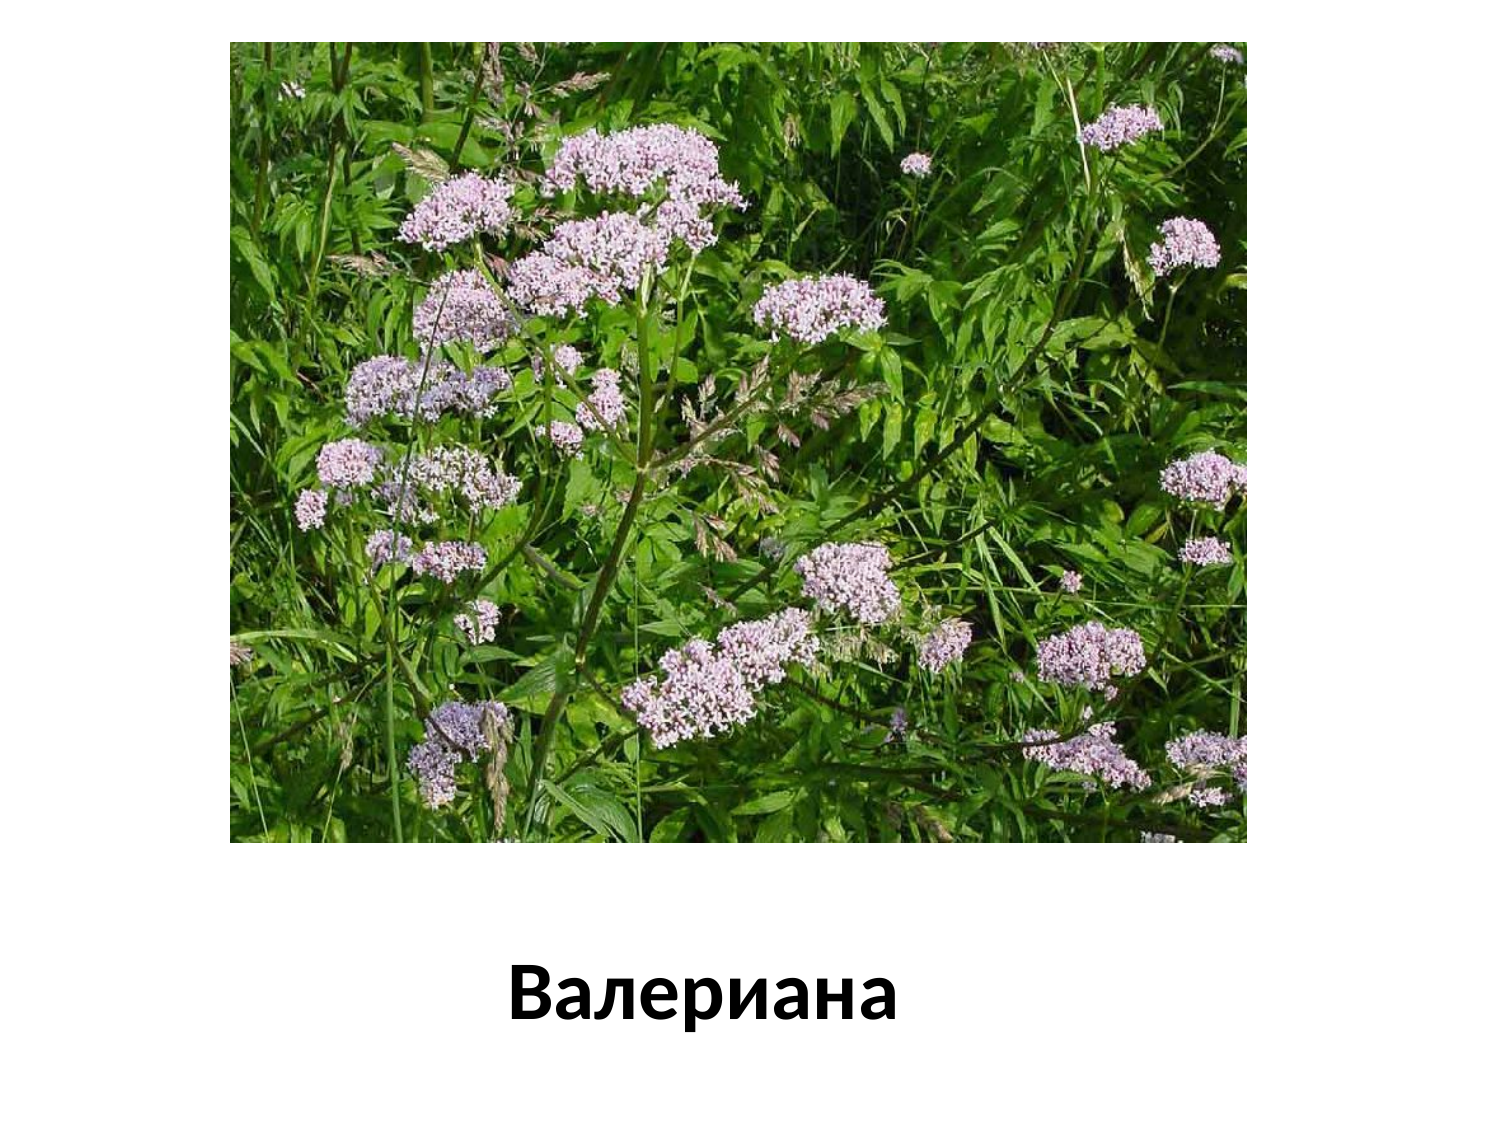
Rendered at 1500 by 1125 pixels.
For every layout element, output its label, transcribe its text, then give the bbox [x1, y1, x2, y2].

text_box Валериана [492, 928, 923, 1044]
picture [229, 42, 1247, 843]
